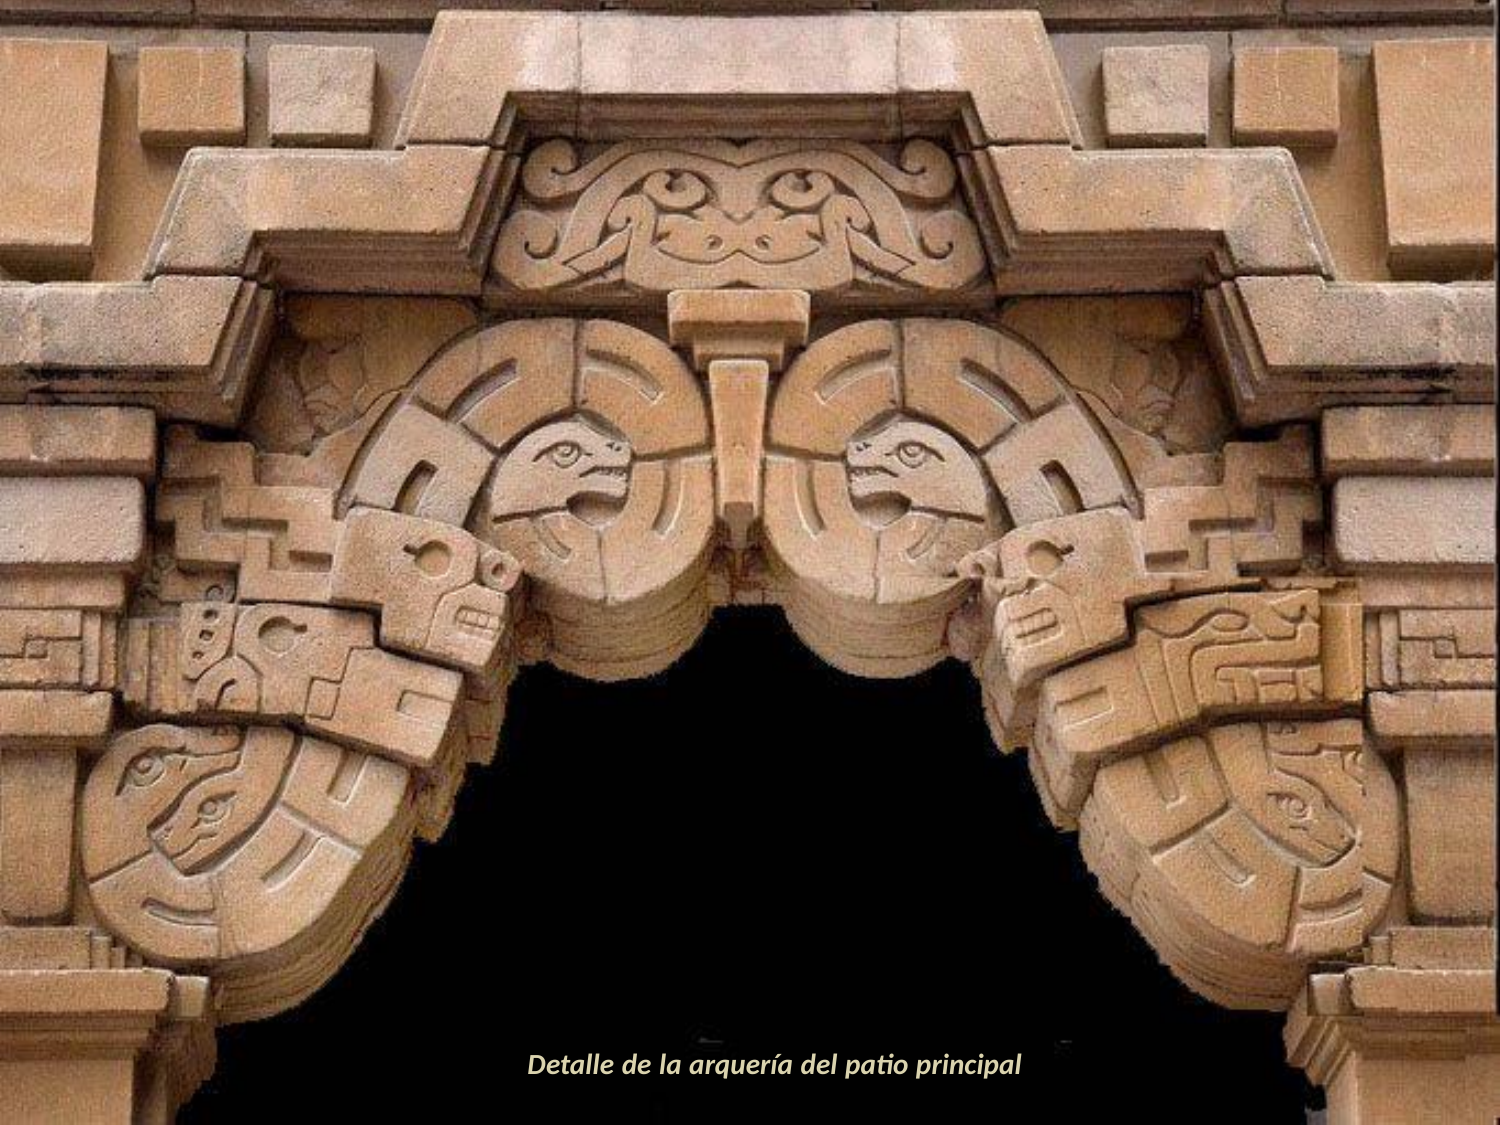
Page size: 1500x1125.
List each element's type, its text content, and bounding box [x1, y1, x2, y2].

picture [0, 0, 1500, 1125]
text_box Detalle de la arquería del patio principal [512, 1037, 1038, 1088]
